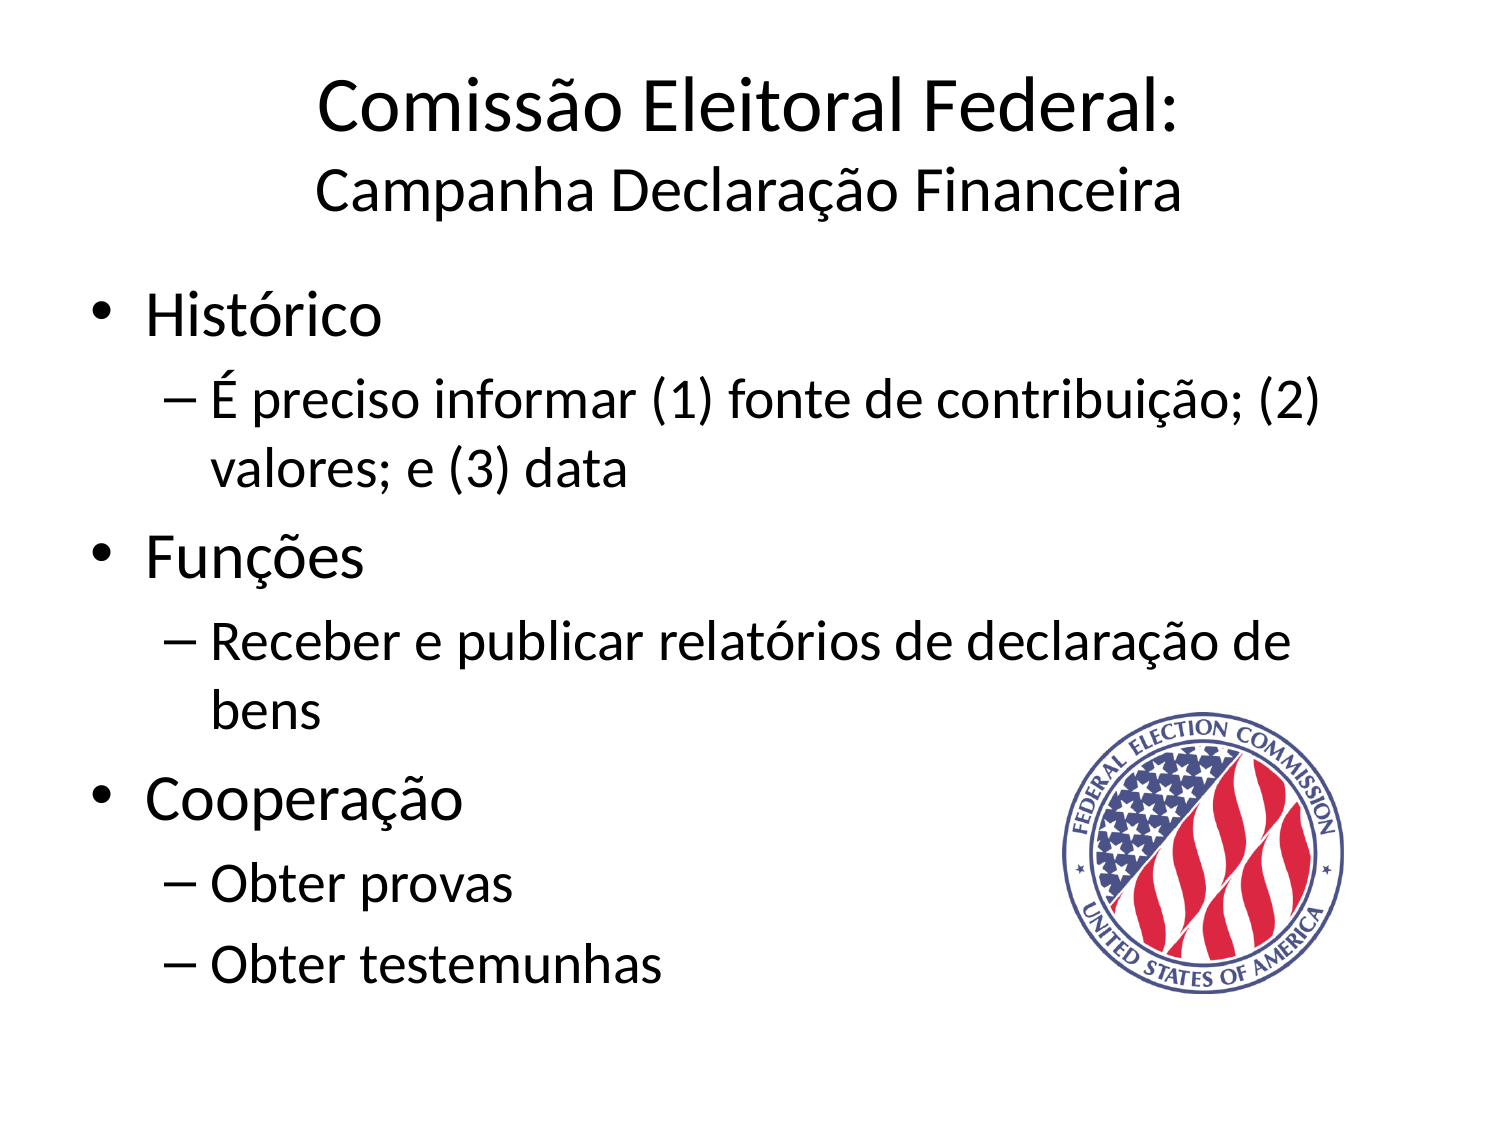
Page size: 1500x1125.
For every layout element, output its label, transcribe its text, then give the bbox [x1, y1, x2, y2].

title Comissão Eleitoral Federal: Campanha Declaração Financeira [75, 45, 1425, 233]
list Histórico É preciso informar (1) fonte de contribuição; (2) valores; e (3) data Funções Receber e publicar relatórios de declaração de bens Cooperação Obter provas Obter testemunhas [75, 262, 1425, 1005]
picture [1062, 712, 1345, 994]
